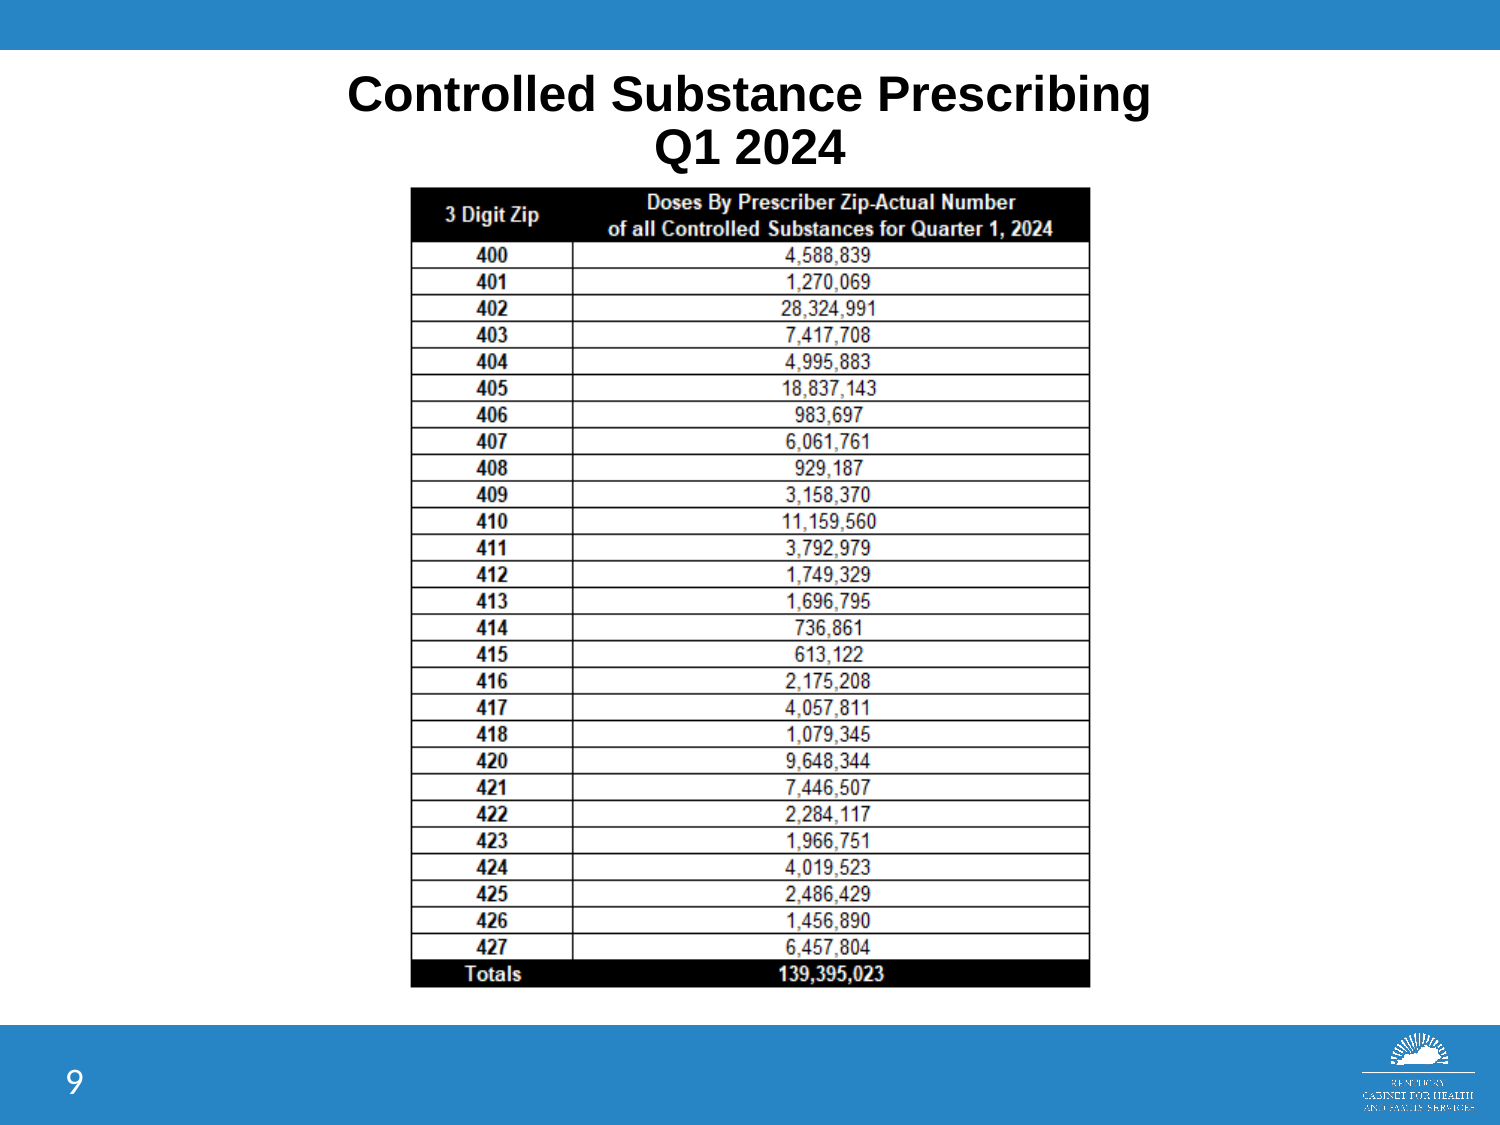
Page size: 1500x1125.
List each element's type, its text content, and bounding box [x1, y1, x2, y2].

picture [1362, 1033, 1475, 1111]
picture [404, 182, 1096, 994]
slide_number 9 [50, 1050, 400, 1110]
text_box Controlled Substance Prescribing Q1 2024 [0, 49, 1500, 184]
